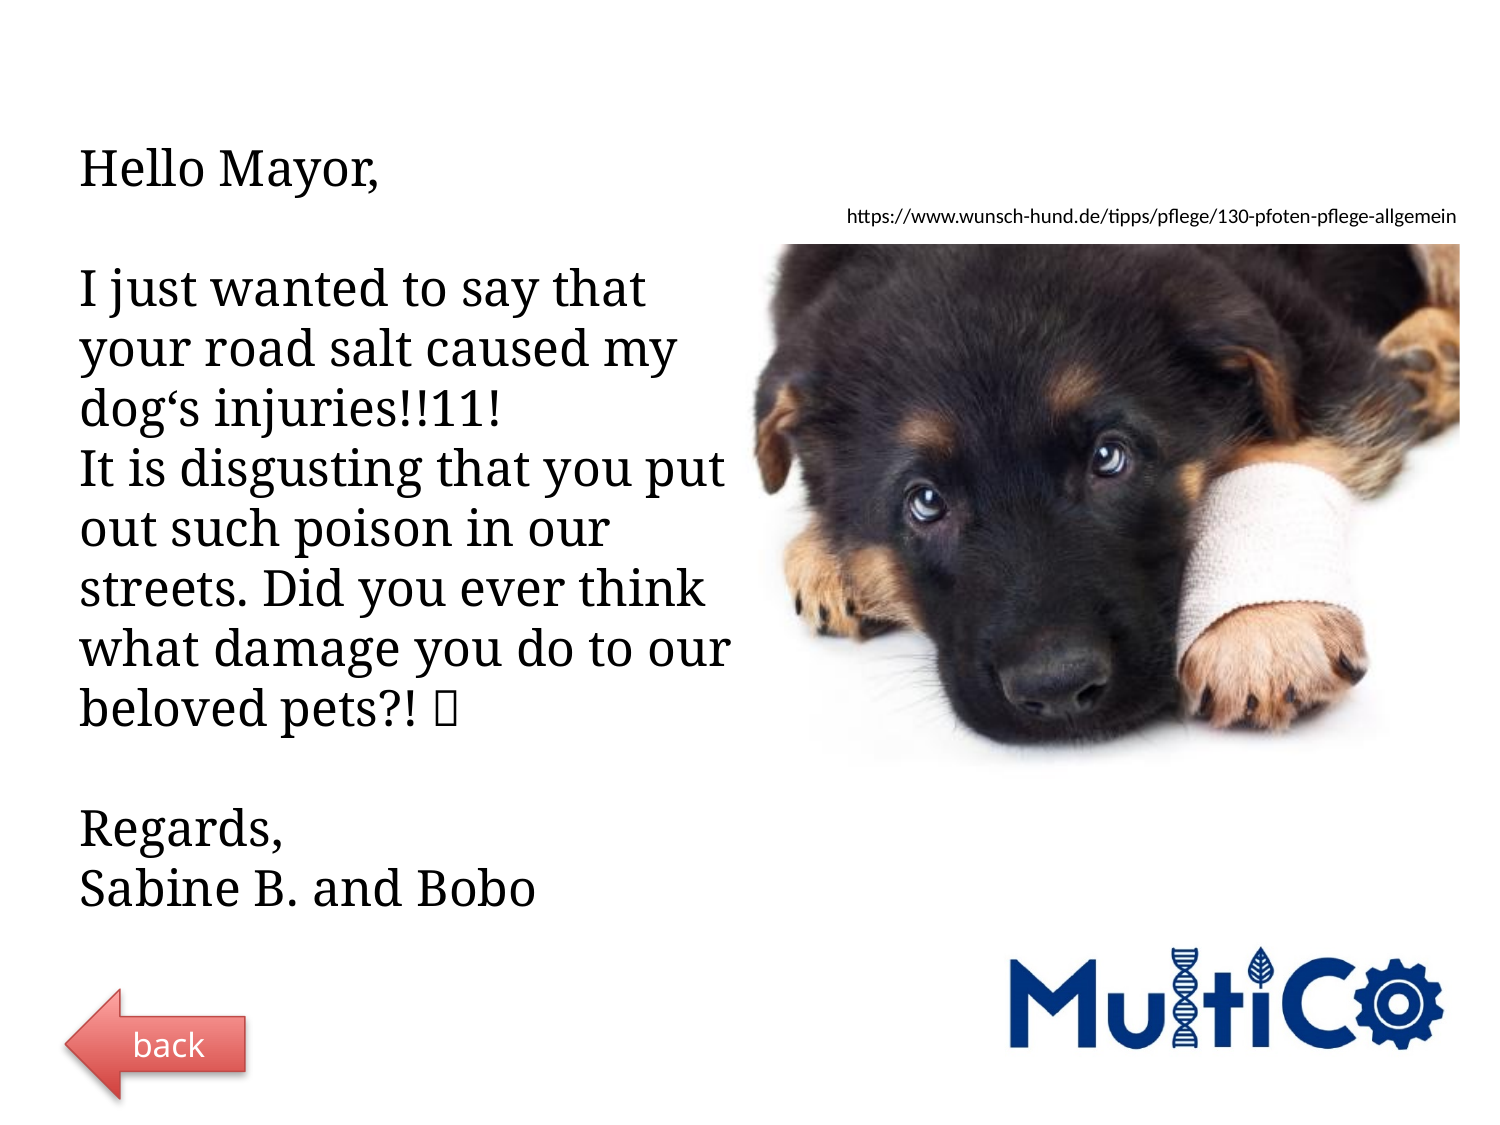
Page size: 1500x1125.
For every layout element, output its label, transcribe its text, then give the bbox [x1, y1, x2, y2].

picture [993, 925, 1460, 1072]
picture [741, 244, 1460, 779]
text_box https://www.wunsch-hund.de/tipps/pflege/130-pfoten-pflege-allgemein [832, 195, 1472, 235]
text_box back [64, 988, 246, 1100]
text_box Hello Mayor, I just wanted to say that your road salt caused my dog‘s injuries!!11! It is disgusting that you put out such poison in our streets. Did you ever think what damage you do to our beloved pets?!  Regards, Sabine B. and Bobo [65, 129, 777, 924]
